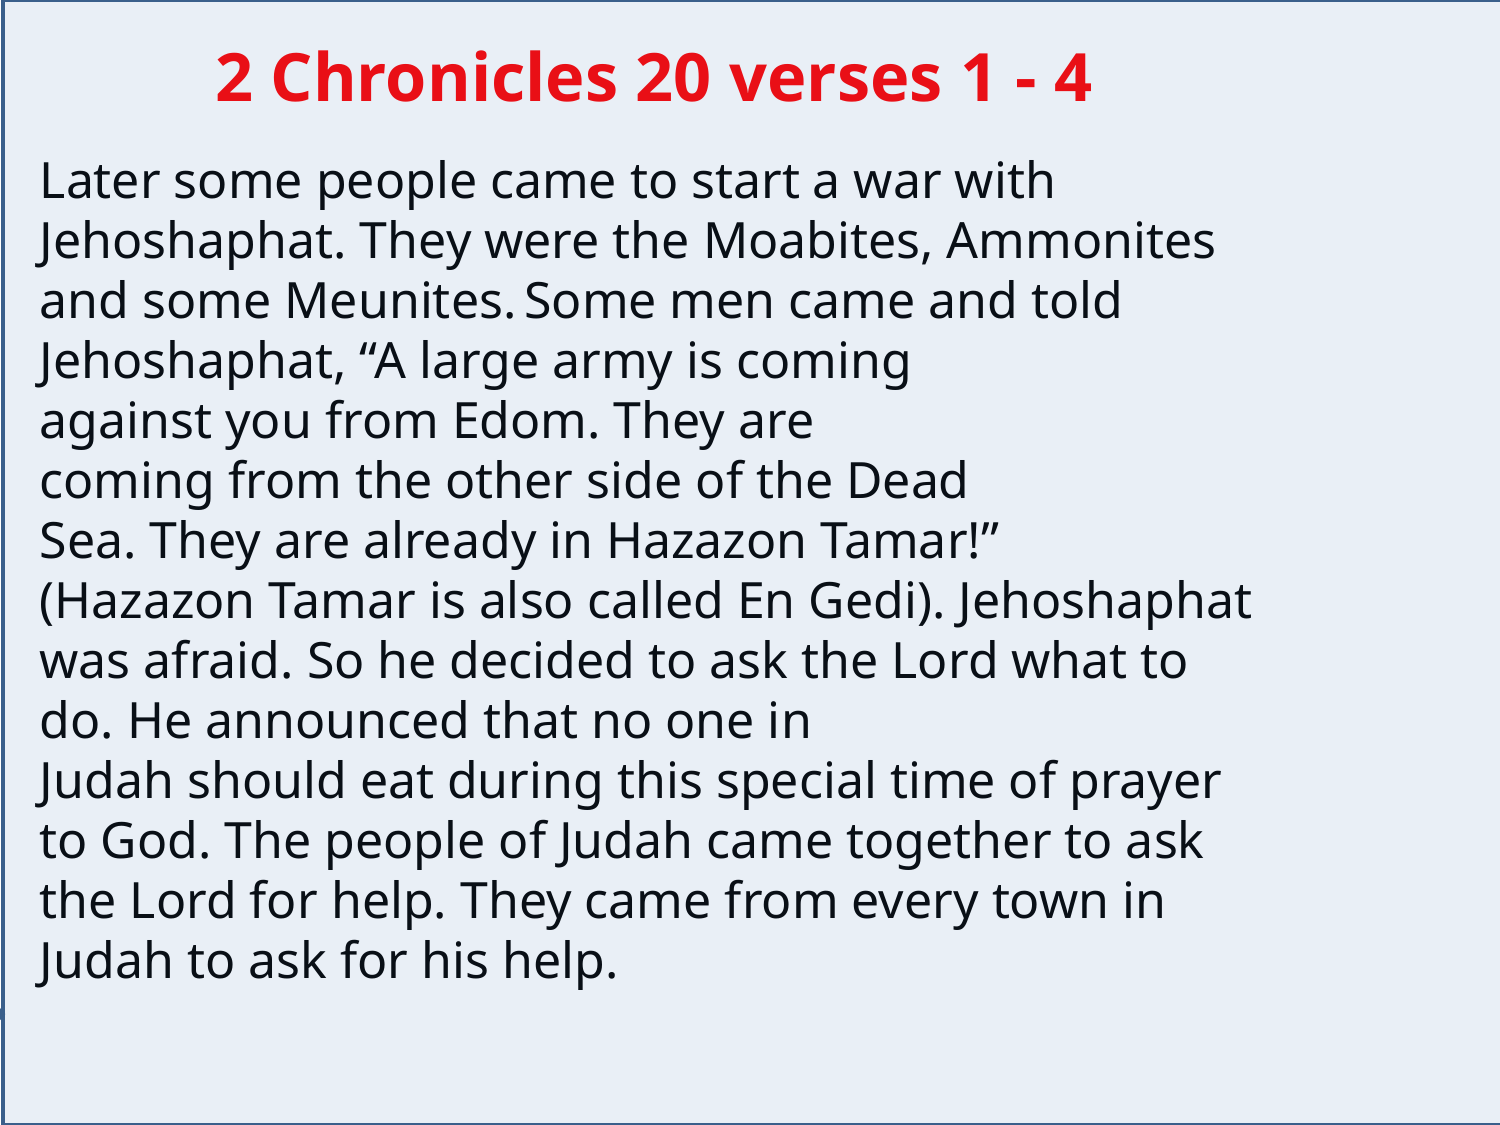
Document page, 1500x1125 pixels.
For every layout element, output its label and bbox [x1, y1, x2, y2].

text_box [0, 1008, 6, 1021]
text_box [1, 0, 1500, 1125]
